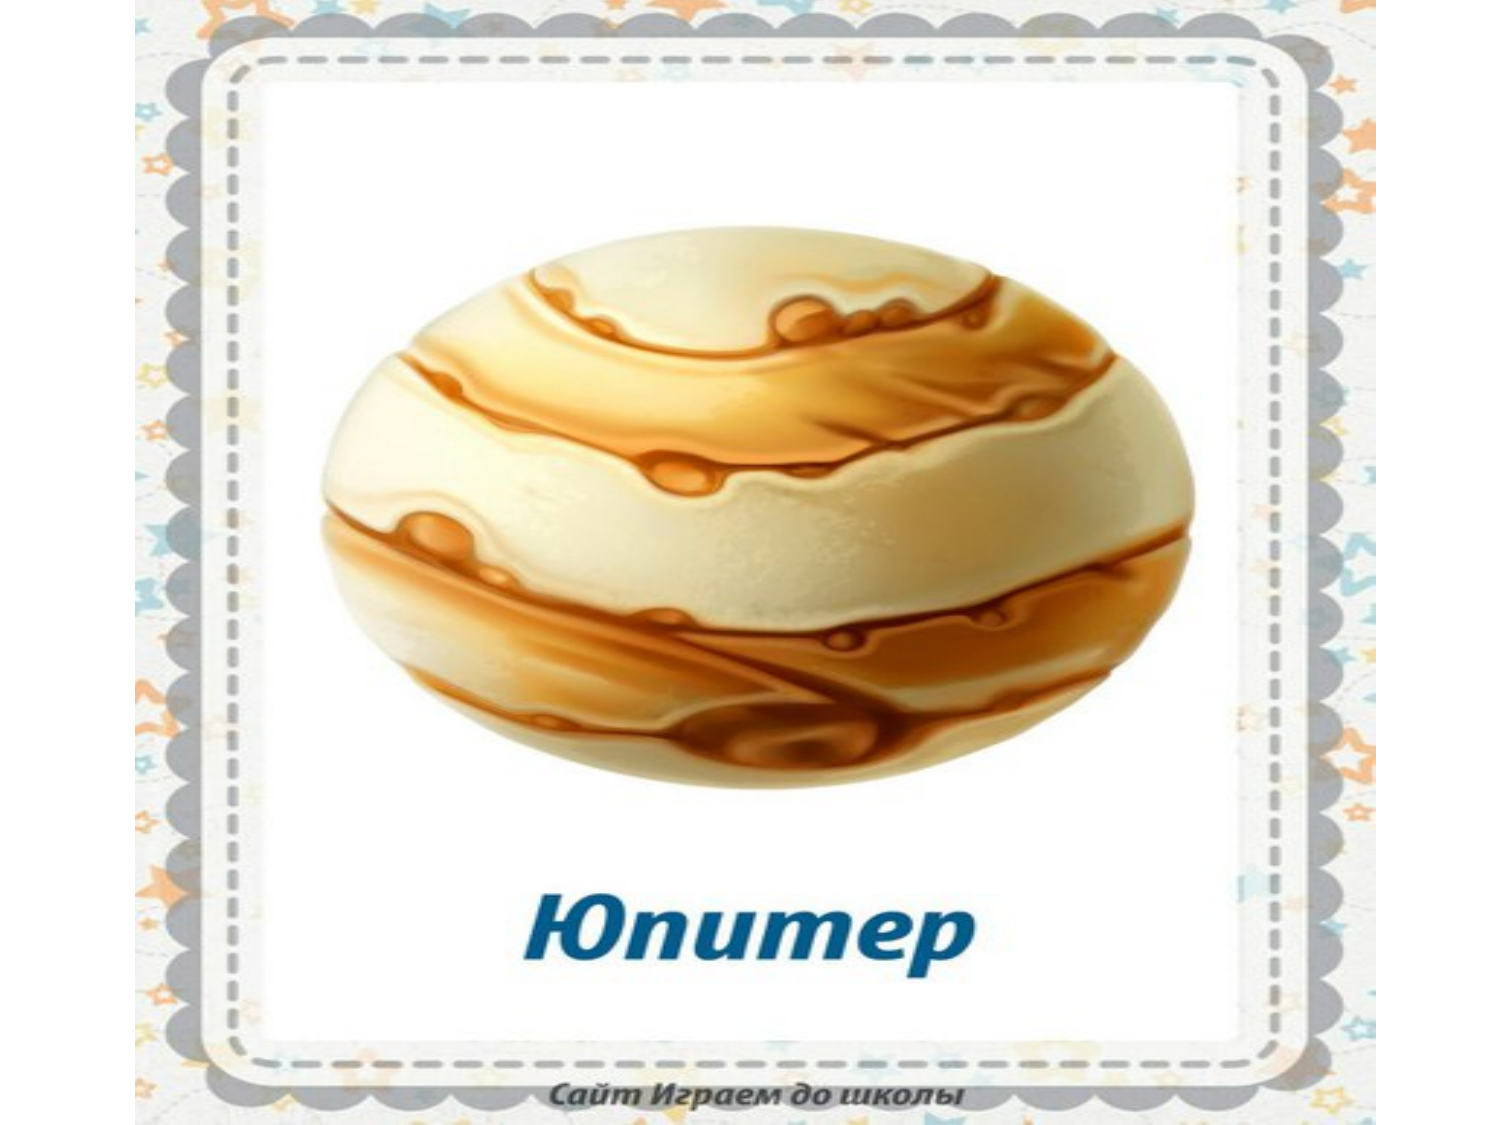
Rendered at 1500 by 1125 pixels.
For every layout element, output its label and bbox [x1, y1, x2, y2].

picture [135, 0, 1377, 1125]
